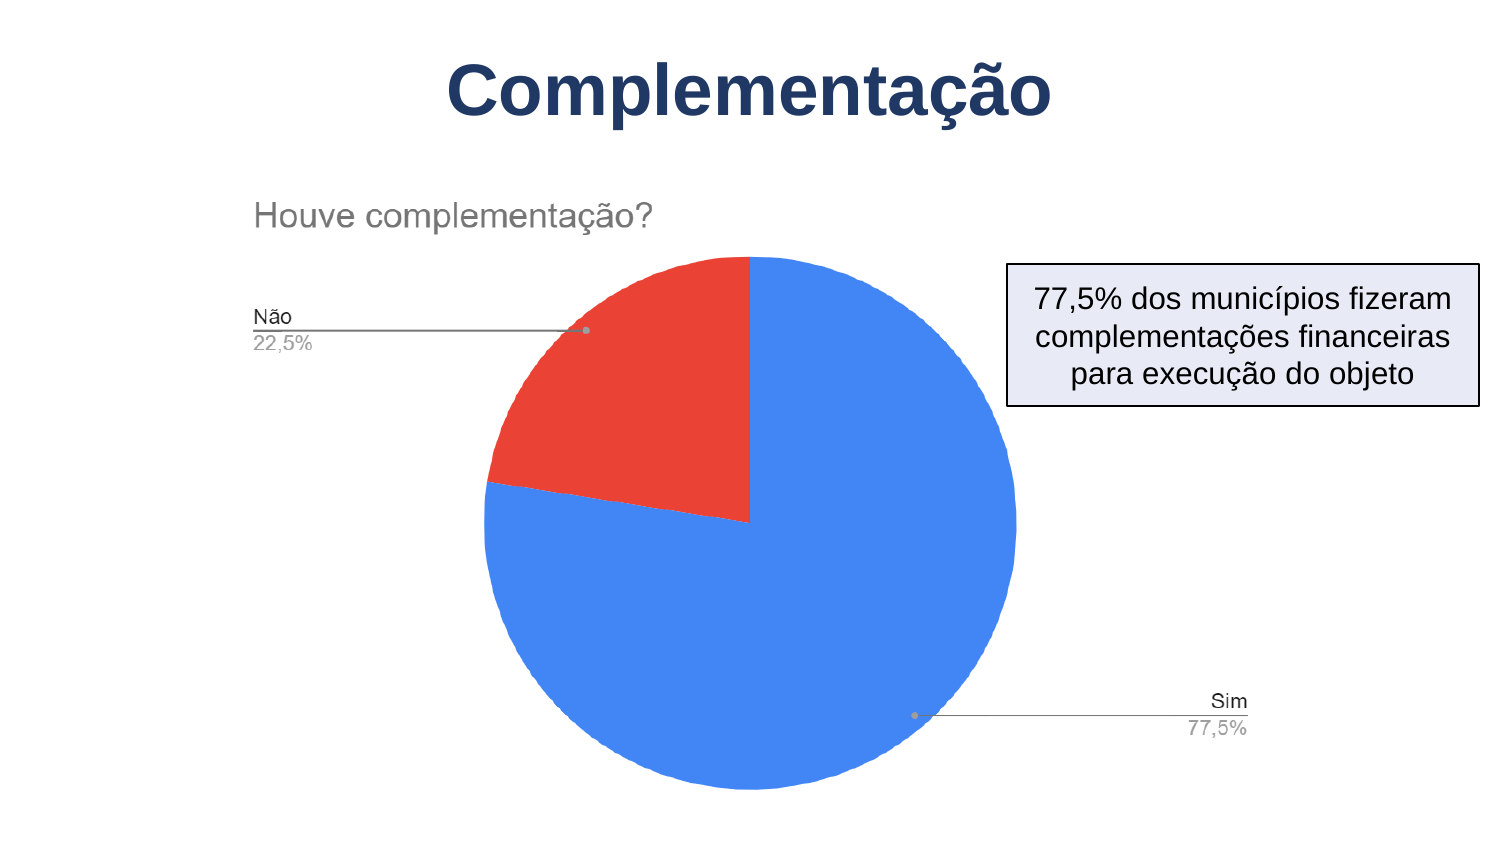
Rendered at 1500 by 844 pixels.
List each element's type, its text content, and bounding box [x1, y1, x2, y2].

title Complementação [264, 45, 1236, 139]
text_box 77,5% dos municípios fizeram complementações financeiras para execução do objeto [1285, 263, 1480, 407]
picture [219, 166, 1281, 823]
